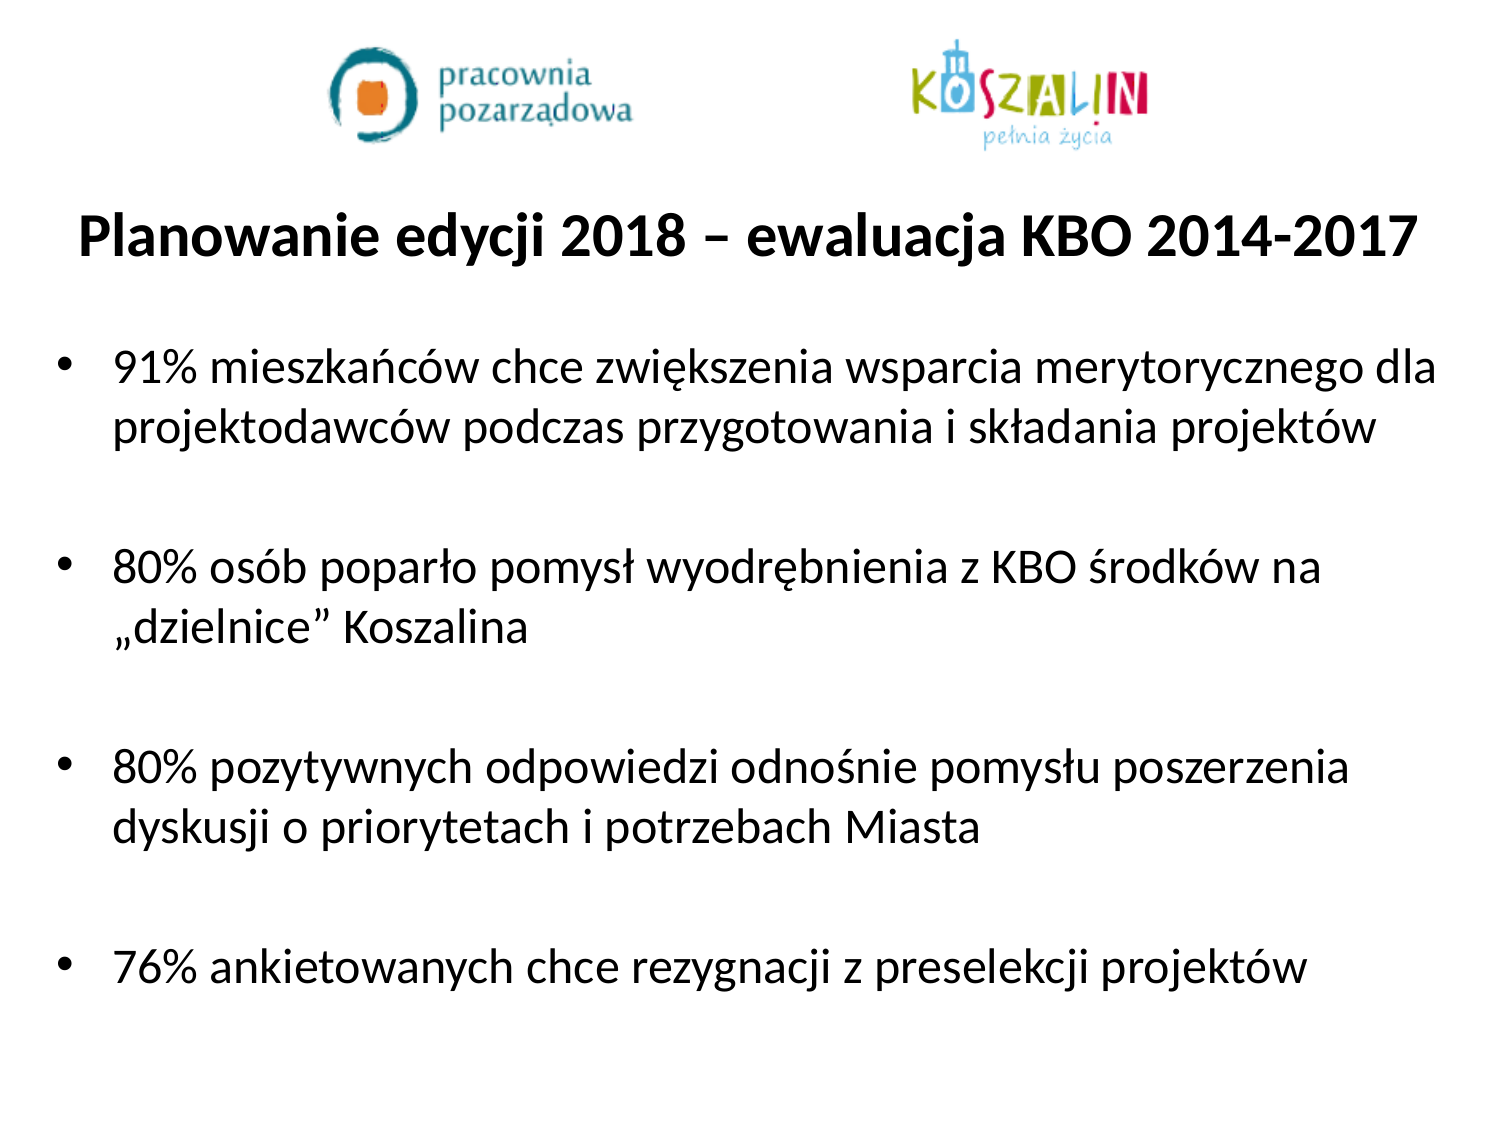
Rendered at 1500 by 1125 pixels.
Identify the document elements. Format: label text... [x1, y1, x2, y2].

picture [289, 0, 1236, 182]
text_box 91% mieszkańców chce zwiększenia wsparcia merytorycznego dla projektodawców podczas przygotowania i składania projektów 80% osób poparło pomysł wyodrębnienia z KBO środków na „dzielnice” Koszalina 80% pozytywnych odpowiedzi odnośnie pomysłu poszerzenia dyskusji o priorytetach i potrzebach Miasta 76% ankietowanych chce rezygnacji z preselekcji projektów [41, 326, 1459, 1005]
text_box Planowanie edycji 2018 – ewaluacja KBO 2014-2017 [41, 184, 1459, 279]
